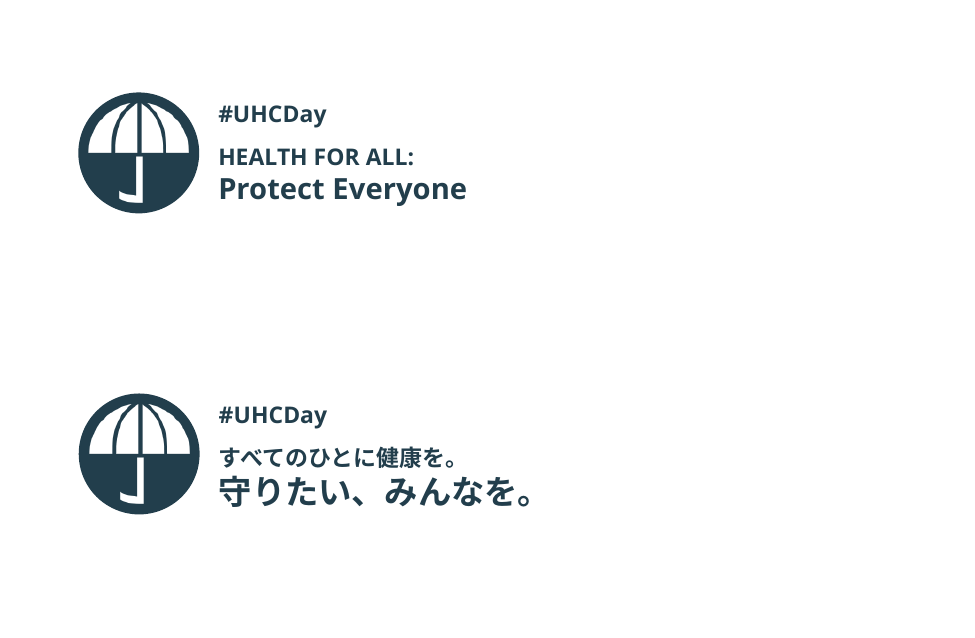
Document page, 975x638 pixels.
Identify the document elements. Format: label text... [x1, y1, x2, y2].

text_box [103, 504, 175, 516]
text_box すべてのひとに健康を。 守りたい、みんなを。 [204, 436, 612, 519]
text_box [189, 117, 201, 189]
text_box #UHCDay [203, 92, 370, 135]
text_box [190, 419, 201, 489]
text_box [77, 118, 88, 188]
text_box HEALTH FOR ALL: Protect Everyone [203, 135, 611, 213]
text_box [77, 418, 89, 490]
picture [88, 103, 189, 203]
text_box [103, 392, 175, 404]
text_box #UHCDay [204, 393, 370, 436]
text_box [102, 91, 175, 103]
picture [89, 404, 190, 504]
text_box [103, 203, 175, 215]
